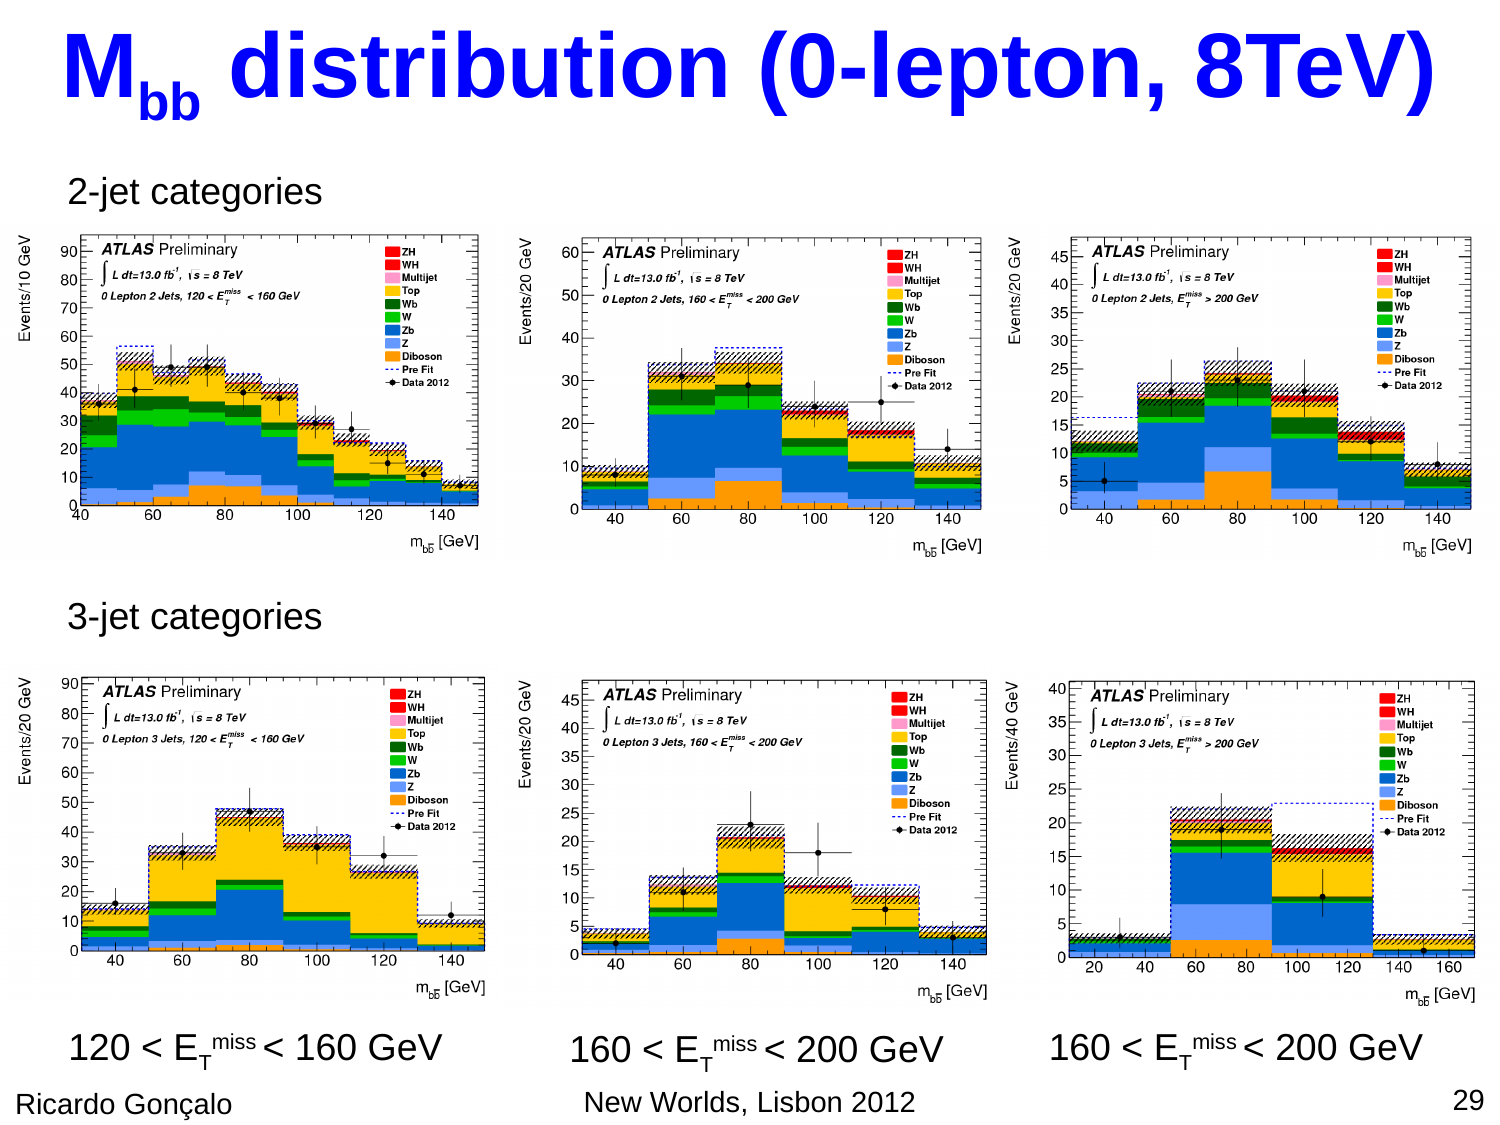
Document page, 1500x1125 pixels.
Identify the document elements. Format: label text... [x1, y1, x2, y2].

text_box 3-jet categories [52, 584, 362, 645]
slide_number 29 [1149, 1073, 1500, 1125]
picture [0, 218, 1497, 564]
text_box 160 < ETmiss < 200 GeV [554, 1018, 959, 1084]
slide_number Ricardo Gonçalo [0, 1077, 326, 1125]
footer New Worlds, Lisbon 2012 [442, 1076, 1058, 1125]
picture [0, 659, 1500, 1013]
title Mbb distribution (0-lepton, 8TeV) [0, 0, 1500, 138]
text_box 120 < ETmiss < 160 GeV [53, 1015, 458, 1082]
text_box 2-jet categories [52, 159, 362, 217]
text_box 160 < ETmiss < 200 GeV [1033, 1021, 1439, 1082]
